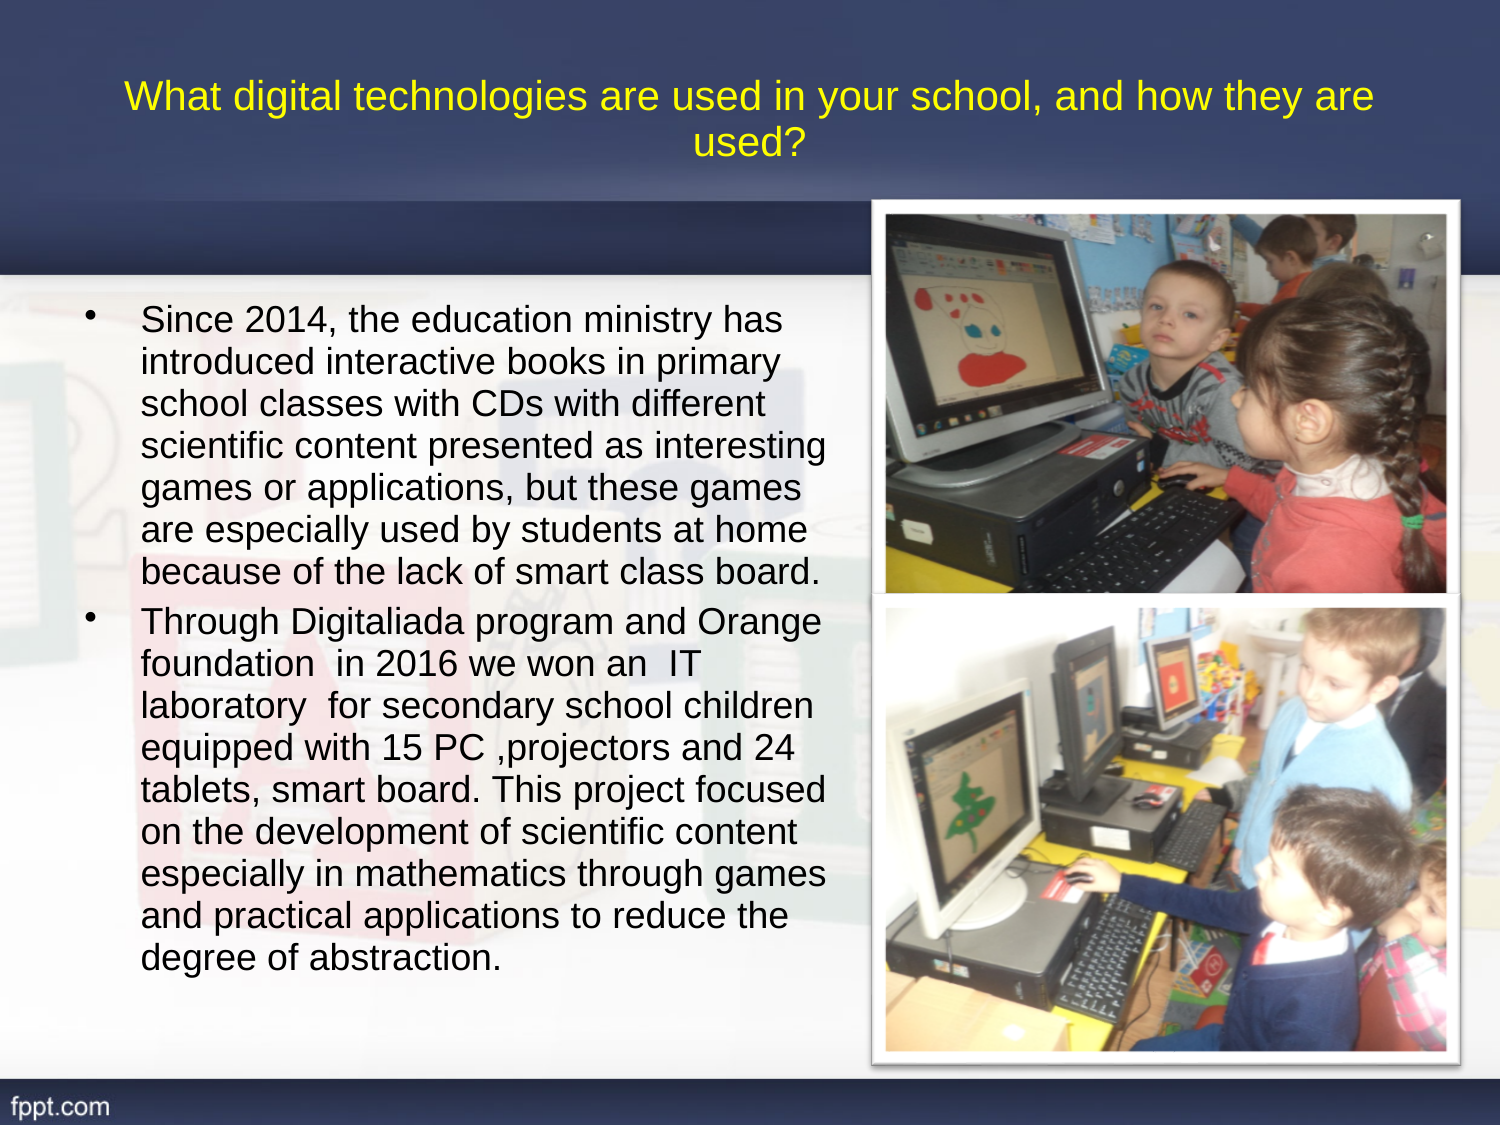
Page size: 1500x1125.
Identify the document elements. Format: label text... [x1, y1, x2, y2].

title What digital technologies are used in your school, and how they are used? [74, 54, 1426, 184]
list Since 2014, the education ministry has introduced interactive books in primary school classes with CDs with different scientific content presented as interesting games or applications, but these games are especially used by students at home because of the lack of smart class board. Through Digitaliada program and Orange foundation in 2016 we won an IT laboratory for secondary school children equipped with 15 PC ,projectors and 24 tablets, smart board. This project focused on the development of scientific content especially in mathematics through games and practical applications to reduce the degree of abstraction. [76, 290, 857, 1060]
picture [0, 0, 1500, 1125]
